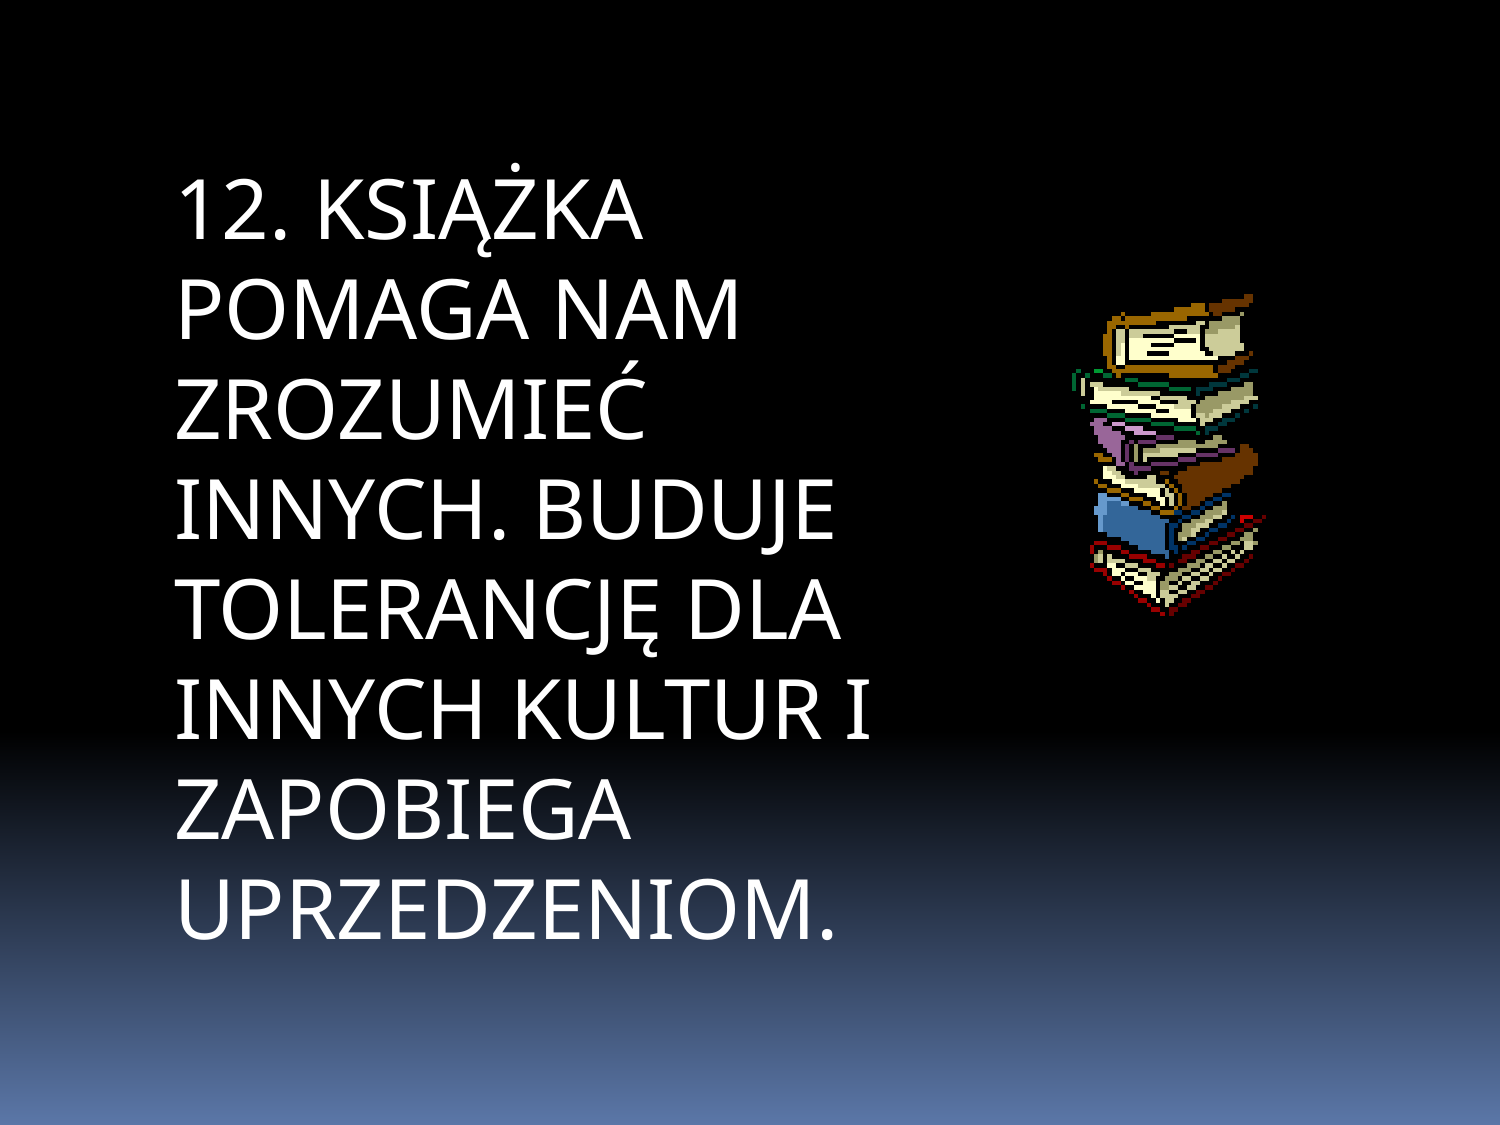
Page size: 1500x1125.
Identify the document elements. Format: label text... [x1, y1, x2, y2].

picture [1068, 30, 1290, 643]
text_box 12. KSIĄŻKA POMAGA NAM ZROZUMIEĆ INNYCH. BUDUJE TOLERANCJĘ DLA INNYCH KULTUR I ZAPOBIEGA UPRZEDZENIOM. [159, 148, 910, 964]
